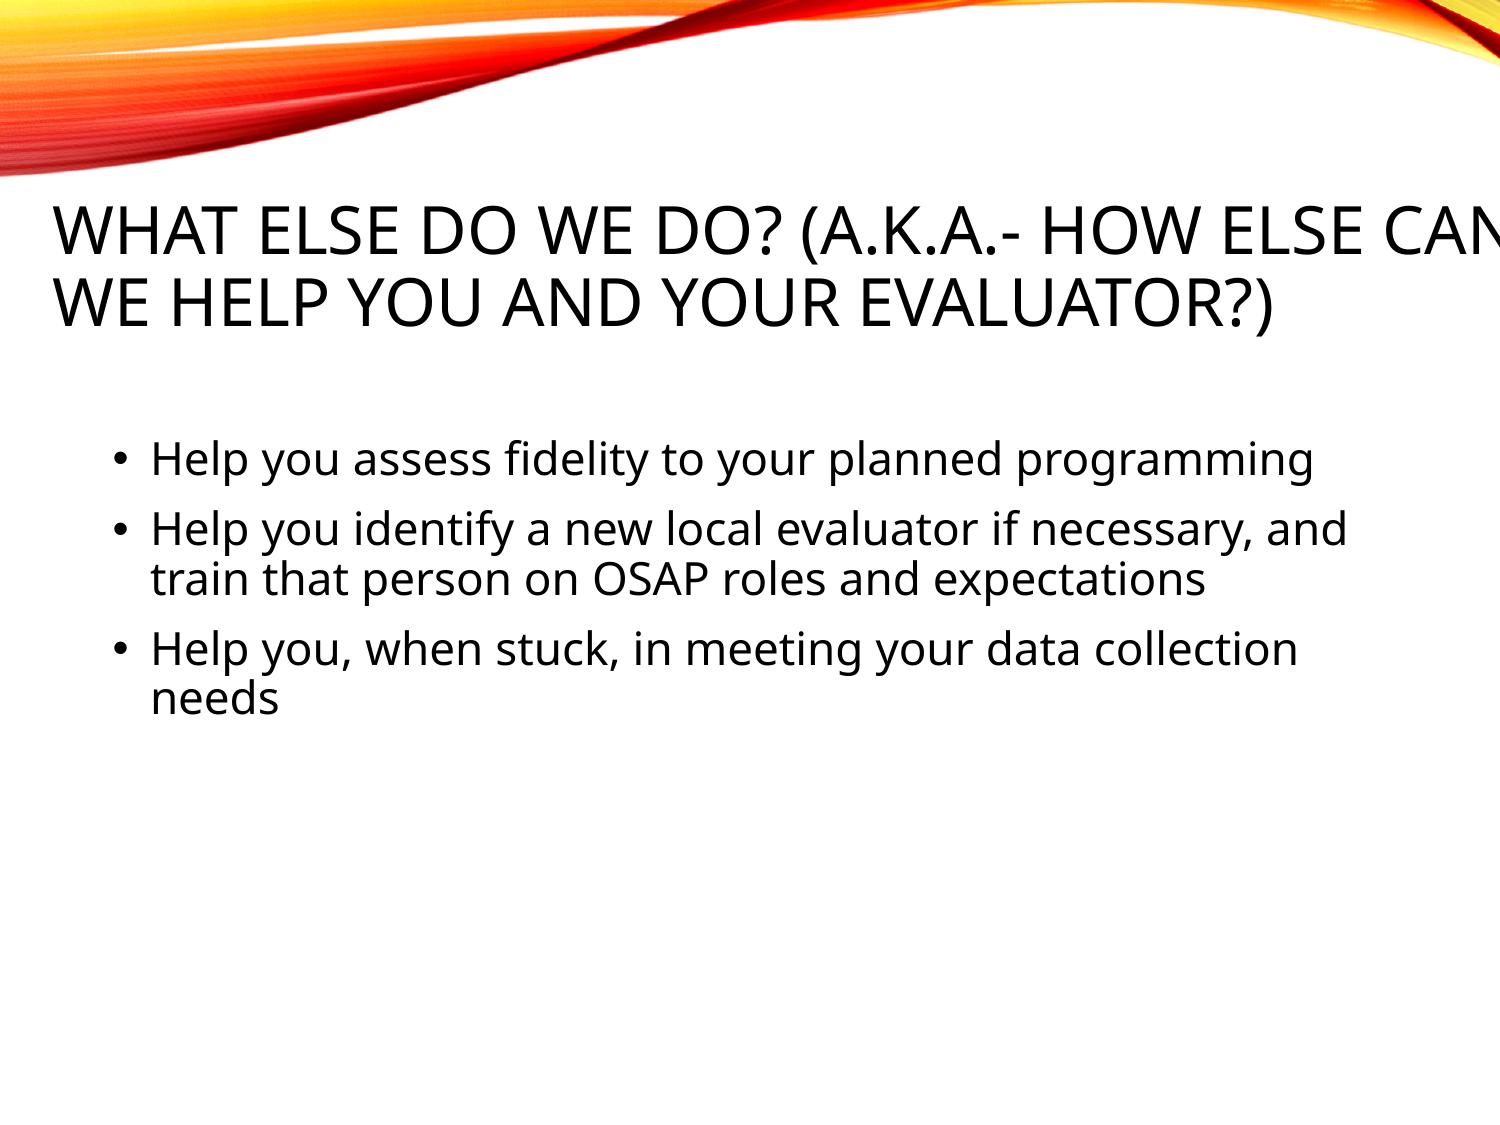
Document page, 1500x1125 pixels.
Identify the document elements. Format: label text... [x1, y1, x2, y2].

picture [0, 0, 1500, 178]
list Help you assess fidelity to your planned programming Help you identify a new local evaluator if necessary, and train that person on OSAP roles and expectations Help you, when stuck, in meeting your data collection needs [97, 428, 1403, 1097]
title What else do we do? (A.k.a.- How else can we help you and your evaluator?) [37, 162, 1500, 375]
